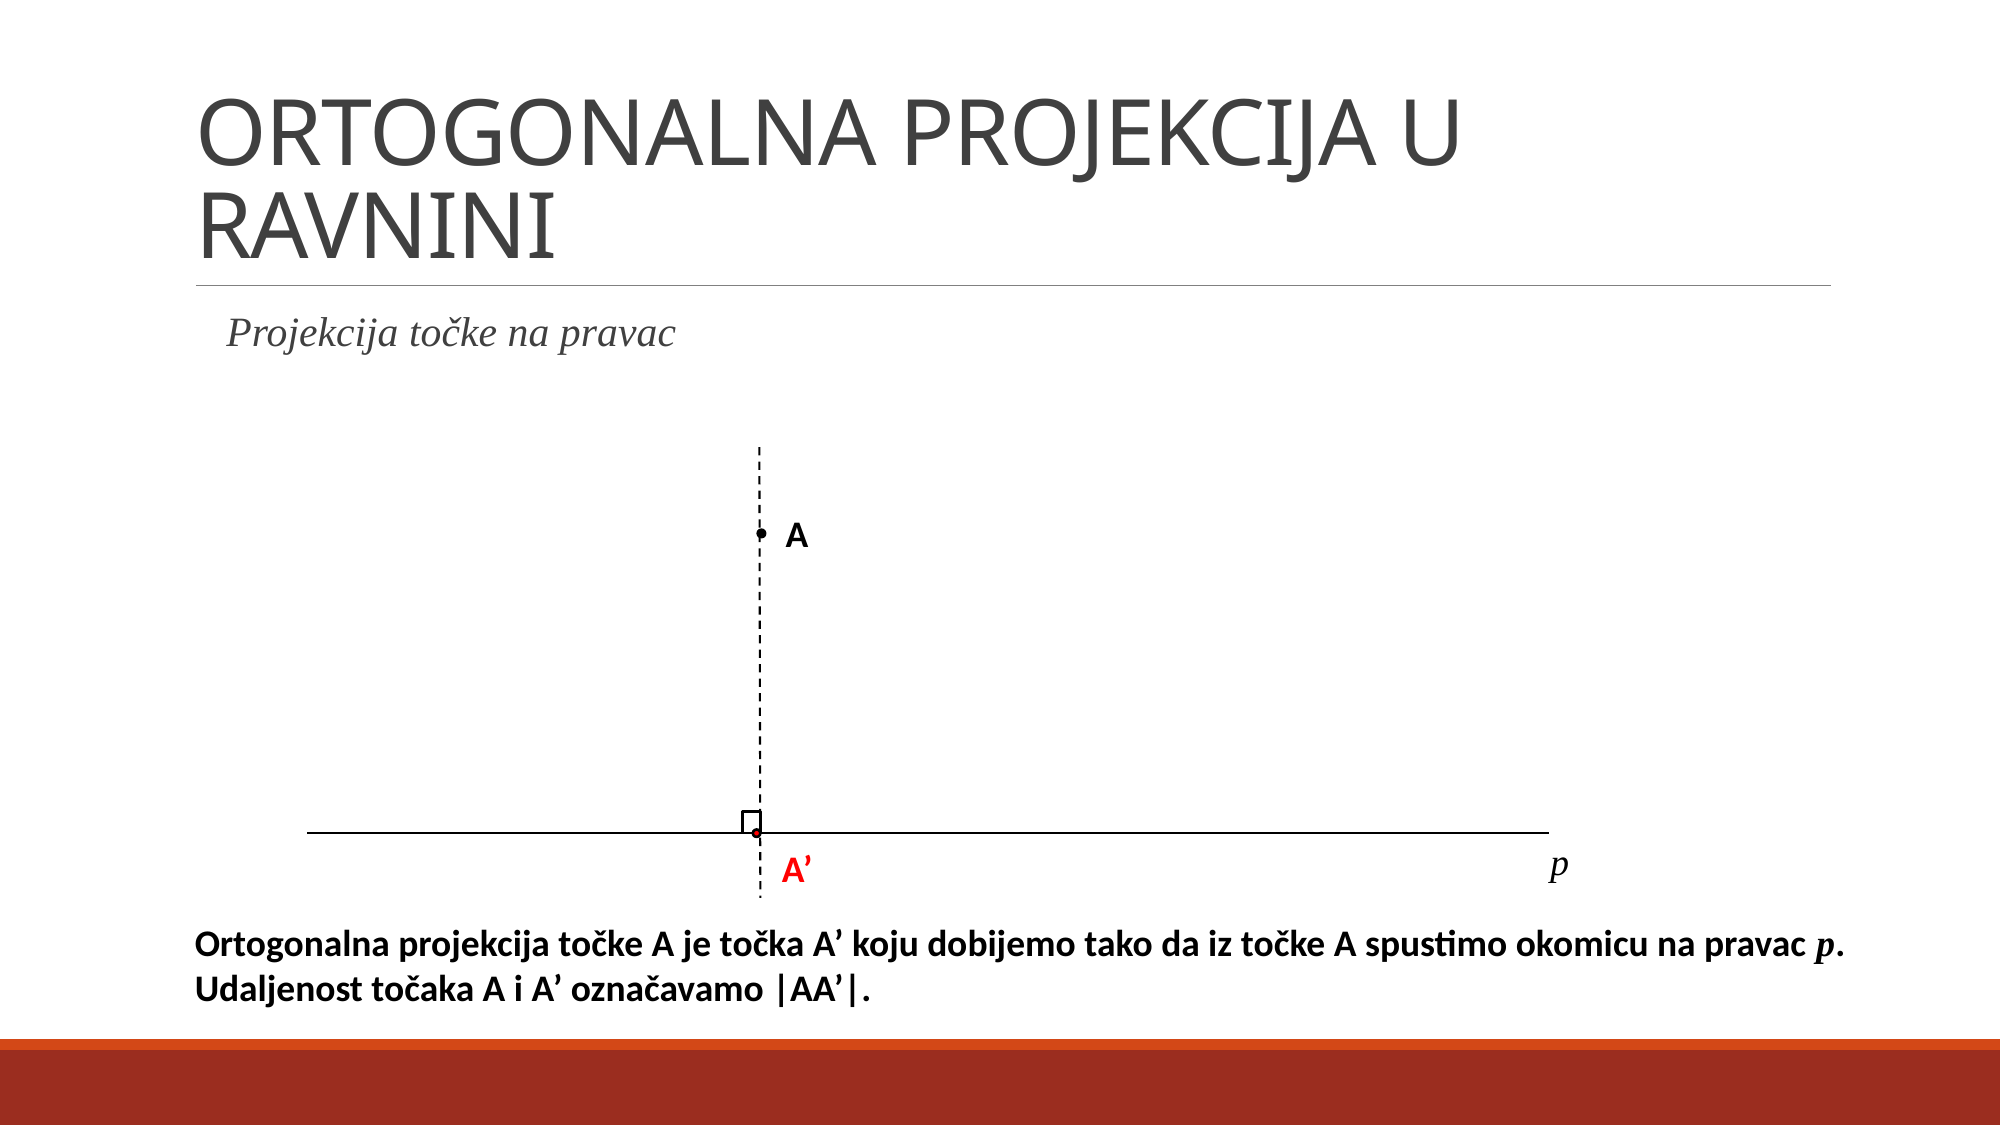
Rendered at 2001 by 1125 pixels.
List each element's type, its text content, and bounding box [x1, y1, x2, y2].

text_box A [770, 503, 838, 563]
title ORTOGONALNA PROJEKCIJA U RAVNINI [180, 47, 1830, 285]
text_box A’ [769, 841, 828, 898]
text_box p [1535, 830, 1585, 891]
list Projekcija točke na pravac [180, 302, 1830, 911]
text_box [741, 810, 756, 829]
text_box Ortogonalna projekcija točke A je točka A’ koju dobijemo tako da iz točke A spustimo okomicu na pravac p. Udaljenost točaka A i A’ označavamo |AA’|. [180, 911, 1870, 1017]
